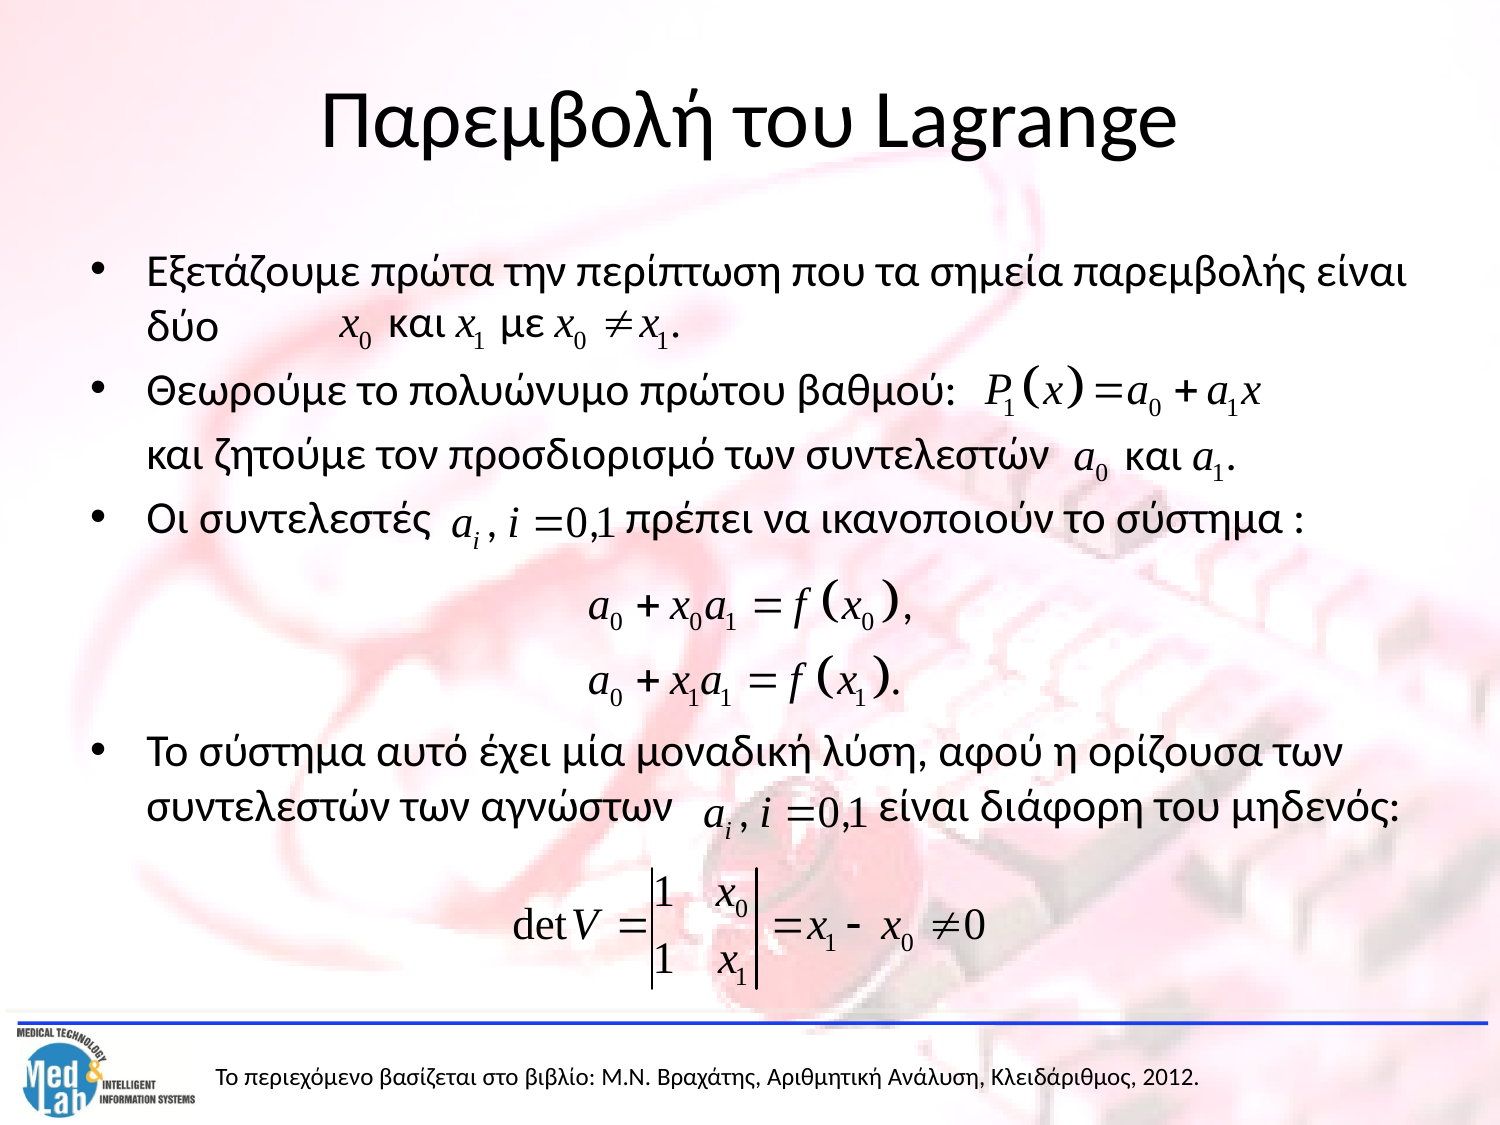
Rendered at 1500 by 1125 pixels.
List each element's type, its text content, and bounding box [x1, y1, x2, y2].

picture [17, 1028, 195, 1118]
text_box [976, 355, 1270, 432]
title Παρεμβολή του Lagrange [75, 20, 1425, 208]
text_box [580, 570, 920, 721]
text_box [444, 492, 621, 561]
list Εξετάζουμε πρώτα την περίπτωση που τα σημεία παρεμβολής είναι δύο Θεωρούμε το πολυώνυμο πρώτου βαθμού: και ζητούμε τον προσδιορισμό των συντελεστών Οι συντελεστές πρέπει να ικανοποιούν το σύστημα : Το σύστημα αυτό έχει μία μοναδική λύση, αφού η ορίζουσα των συντελεστών των αγνώστων είναι διάφορη του μηδενός: [75, 233, 1425, 1012]
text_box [1066, 425, 1258, 493]
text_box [506, 856, 994, 1000]
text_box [696, 782, 873, 851]
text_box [330, 292, 687, 361]
